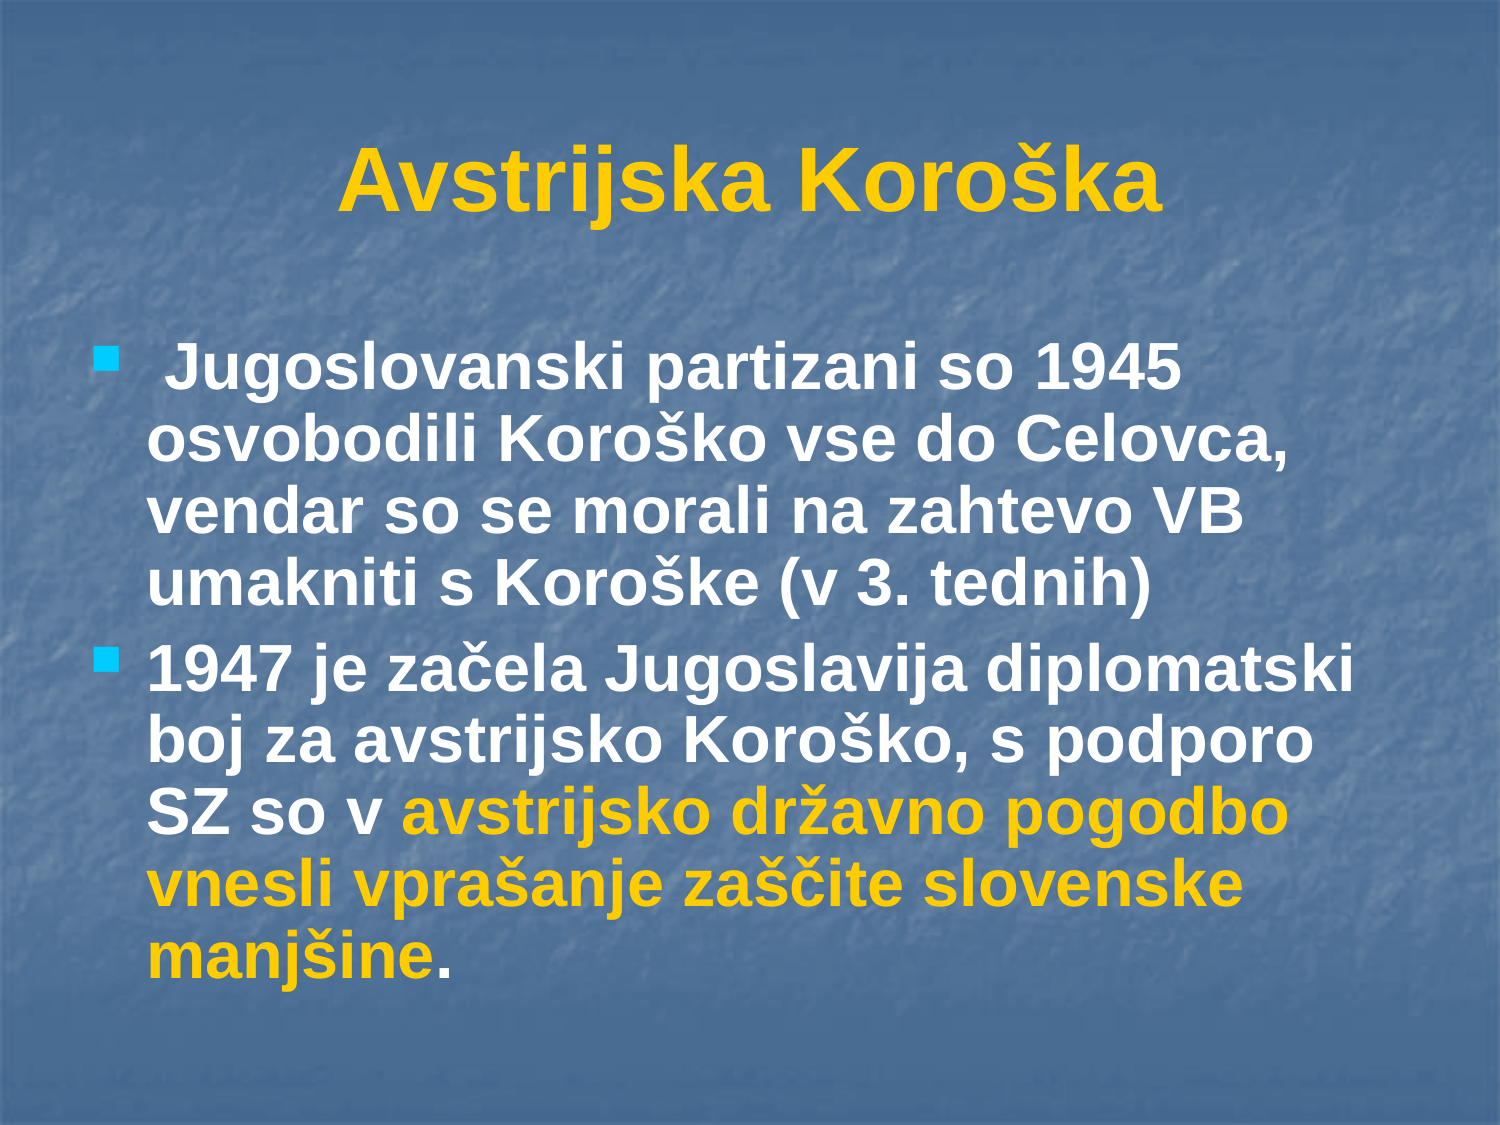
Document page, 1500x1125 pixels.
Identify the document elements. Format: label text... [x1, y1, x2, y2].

title Avstrijska Koroška [75, 62, 1425, 288]
list Jugoslovanski partizani so 1945 osvobodili Koroško vse do Celovca, vendar so se morali na zahtevo VB umakniti s Koroške (v 3. tednih) 1947 je začela Jugoslavija diplomatski boj za avstrijsko Koroško, s podporo SZ so v avstrijsko državno pogodbo vnesli vprašanje zaščite slovenske manjšine. [75, 324, 1425, 1063]
